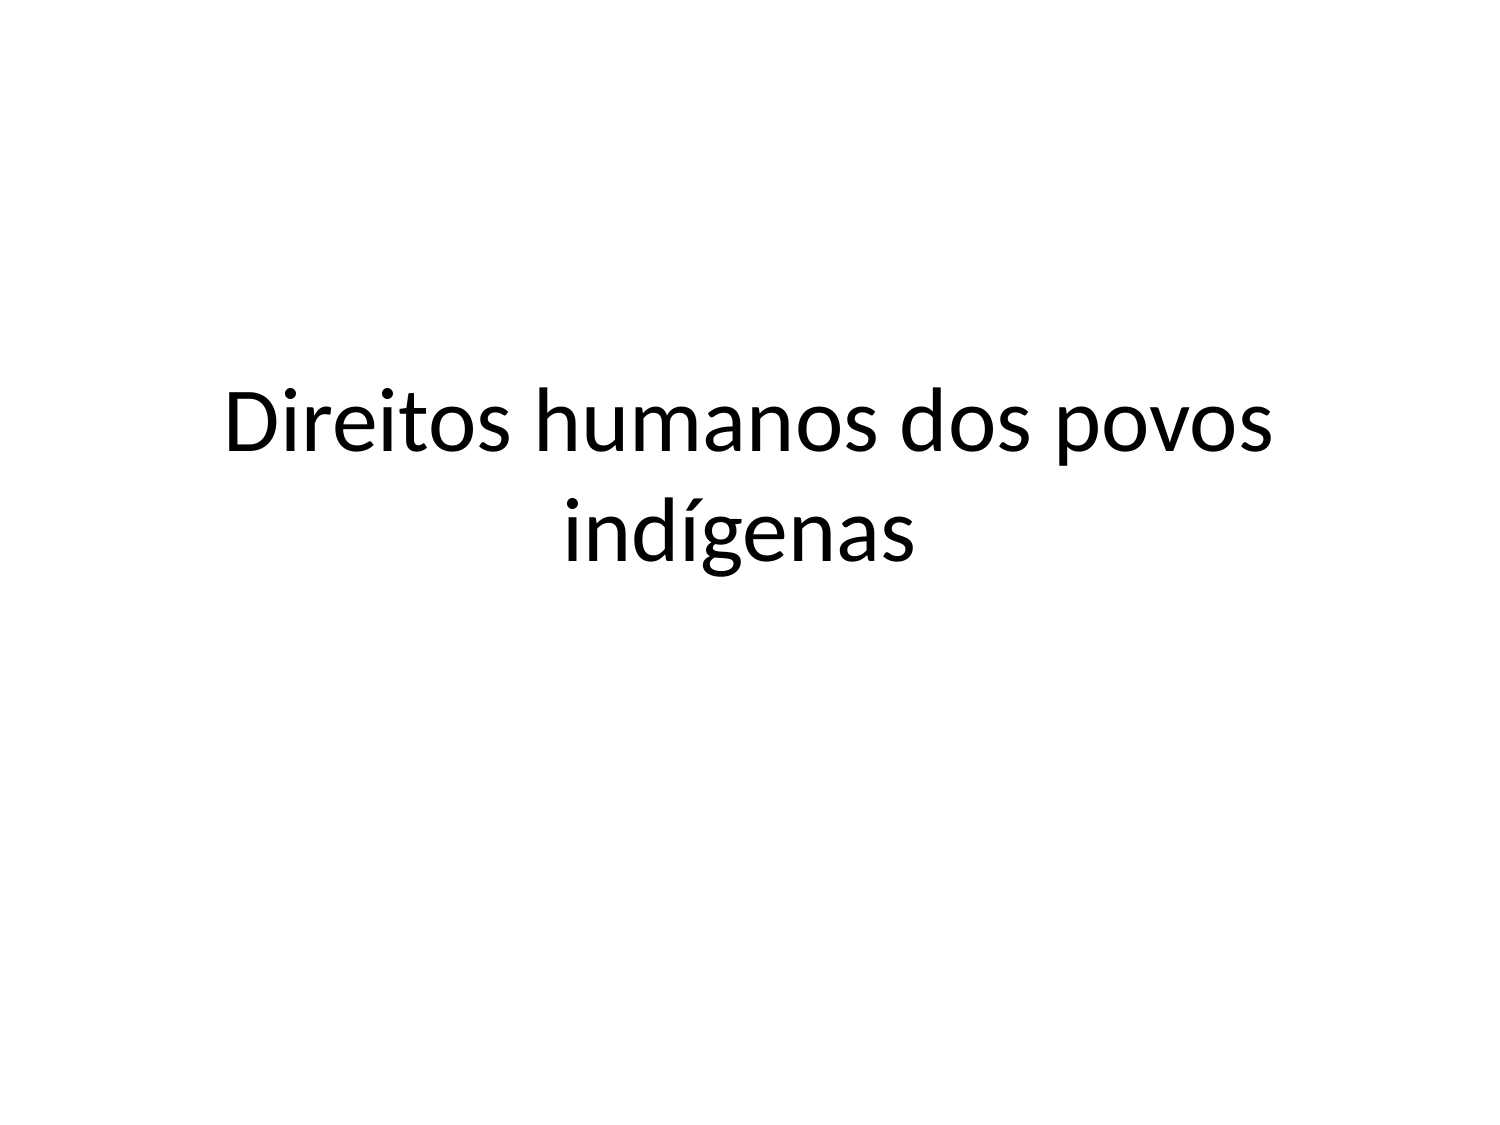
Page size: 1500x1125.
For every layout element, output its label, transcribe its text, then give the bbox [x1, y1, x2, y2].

title Direitos humanos dos povos indígenas [112, 349, 1388, 591]
